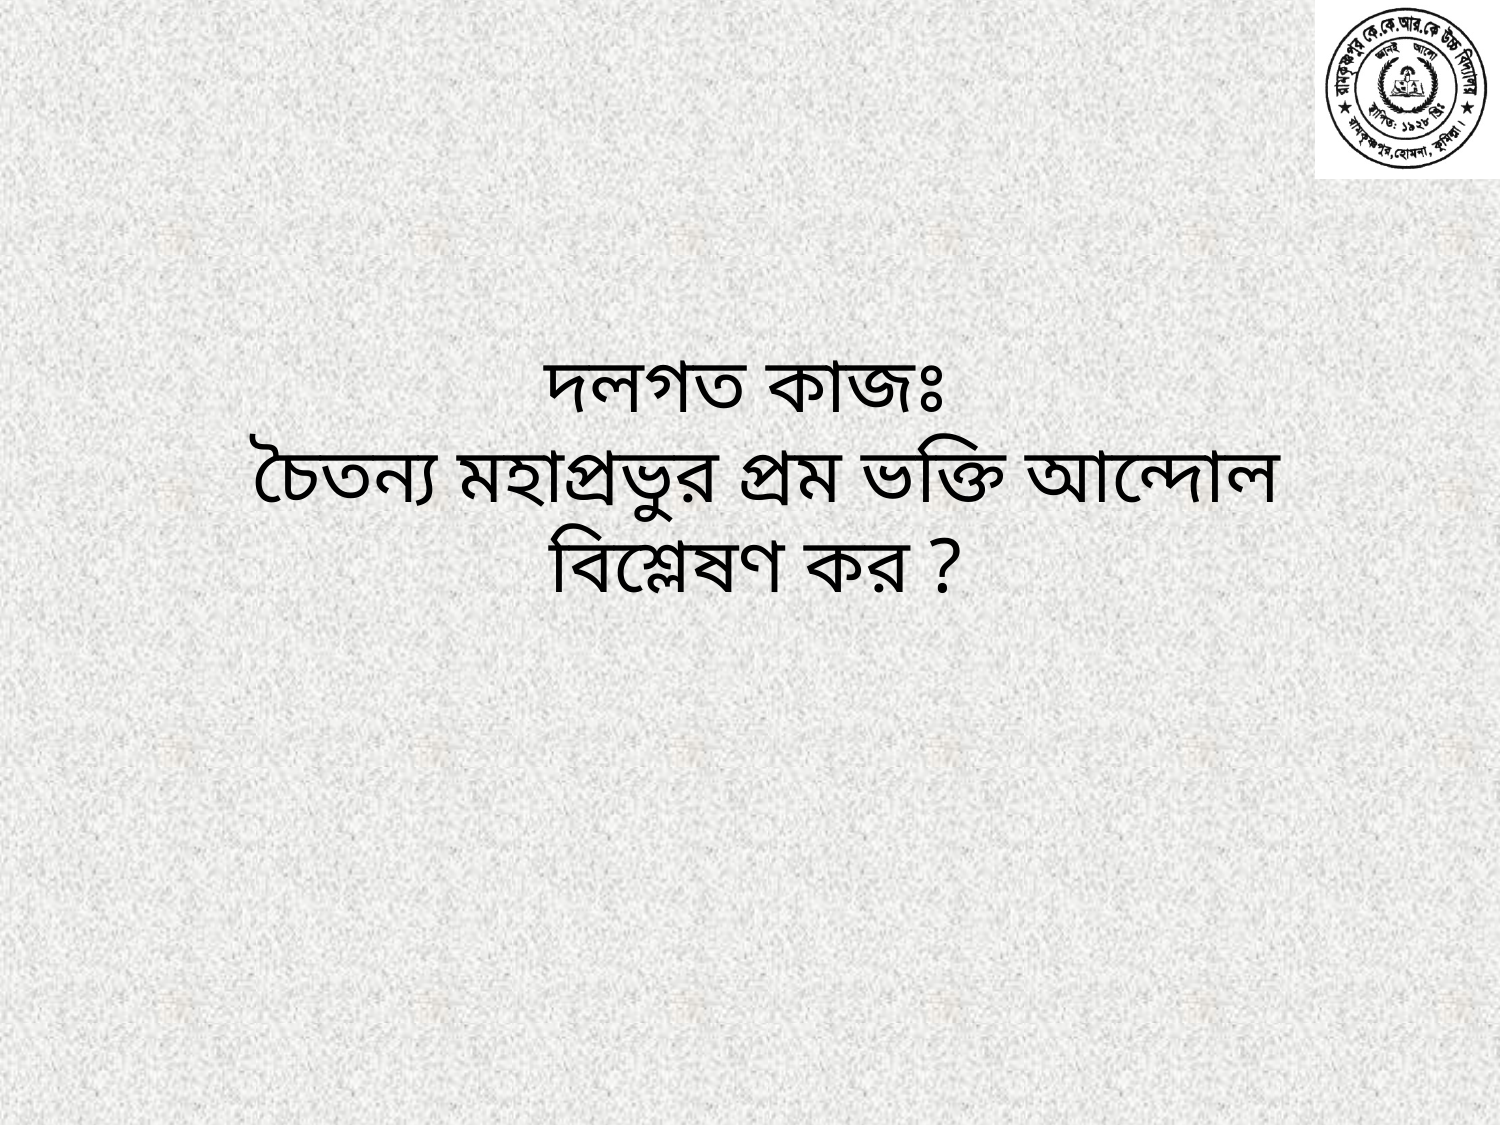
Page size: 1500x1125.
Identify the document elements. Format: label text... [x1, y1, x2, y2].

picture [1314, 0, 1500, 180]
picture [0, 0, 1500, 1125]
text_box দলগত কাজঃ চৈতন্য মহাপ্রভুর প্রম ভক্তি আন্দোল বিশ্লেষণ কর ? [112, 149, 1400, 795]
